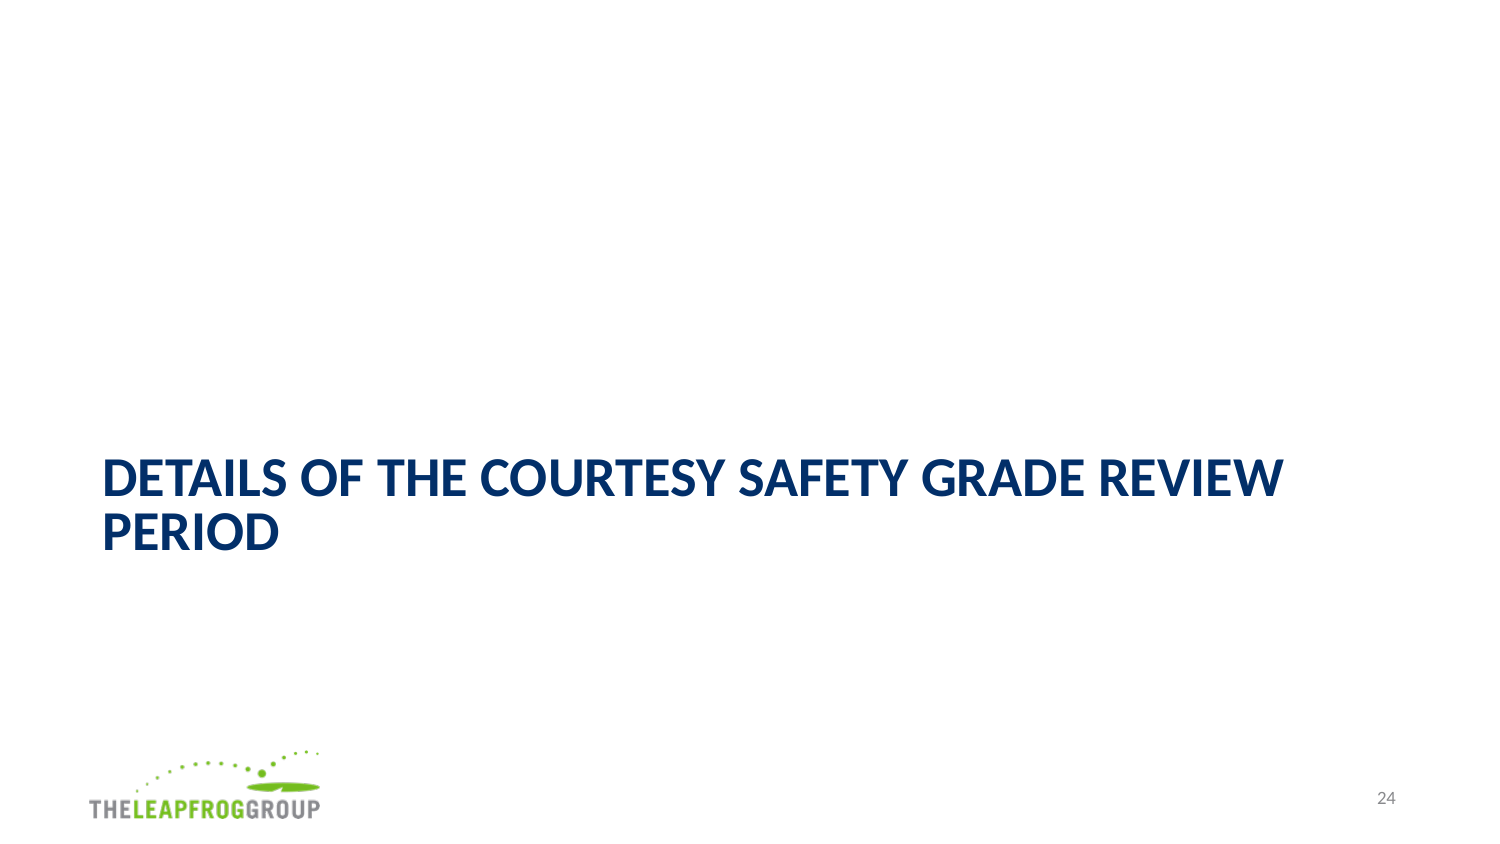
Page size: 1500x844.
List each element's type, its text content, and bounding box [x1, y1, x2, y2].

slide_number 24 [1236, 785, 1397, 809]
title DETAILS OF THE COURTESY SAFETY GRADE REVIEW PERIOD [102, 493, 1397, 562]
picture [89, 750, 320, 819]
